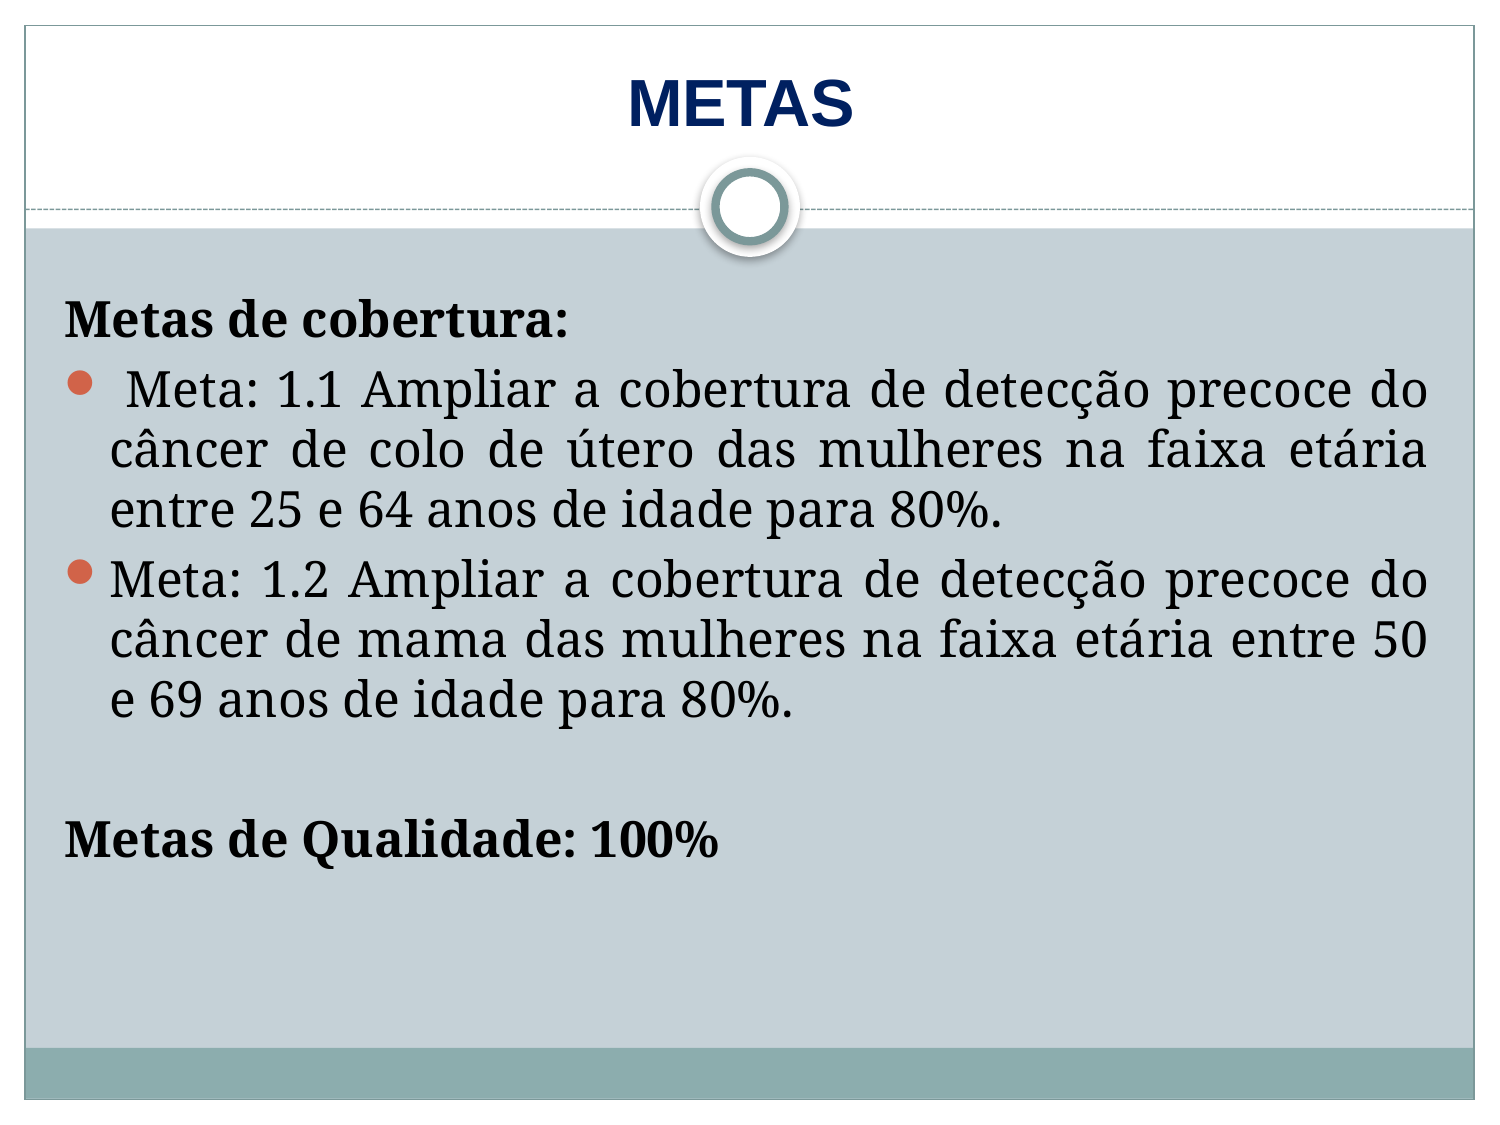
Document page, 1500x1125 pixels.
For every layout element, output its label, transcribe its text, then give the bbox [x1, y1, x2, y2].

text_box METAS [41, 89, 1442, 228]
list Metas de cobertura: Meta: 1.1 Ampliar a cobertura de detecção precoce do câncer de colo de útero das mulheres na faixa etária entre 25 e 64 anos de idade para 80%. Meta: 1.2 Ampliar a cobertura de detecção precoce do câncer de mama das mulheres na faixa etária entre 50 e 69 anos de idade para 80%. Metas de Qualidade: 100% [49, 250, 1445, 1001]
